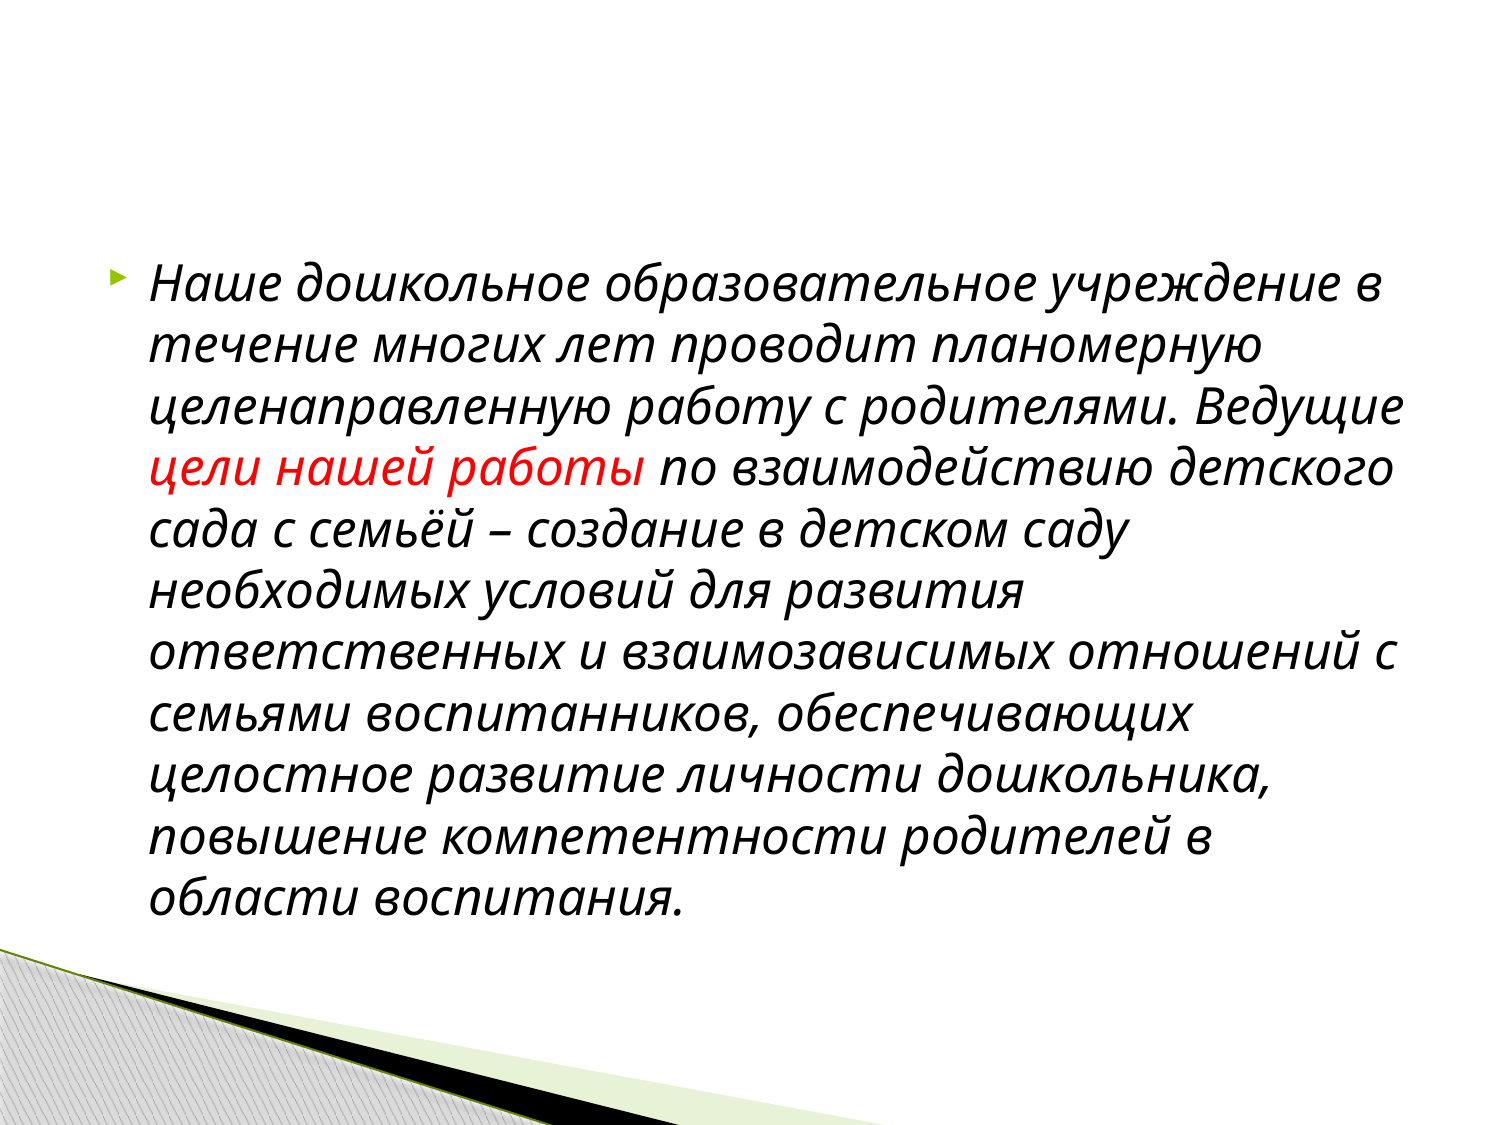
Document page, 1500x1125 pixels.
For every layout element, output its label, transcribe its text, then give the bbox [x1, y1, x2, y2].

list Наше дошкольное образовательное учреждение в течение многих лет проводит планомерную целенаправленную работу с родителями. Ведущие цели нашей работы по взаимодействию детского сада с семьёй – создание в детском саду необходимых условий для развития ответственных и взаимозависимых отношений с семьями воспитанников, обеспечивающих целостное развитие личности дошкольника, повышение компетентности родителей в области воспитания. [75, 243, 1425, 986]
